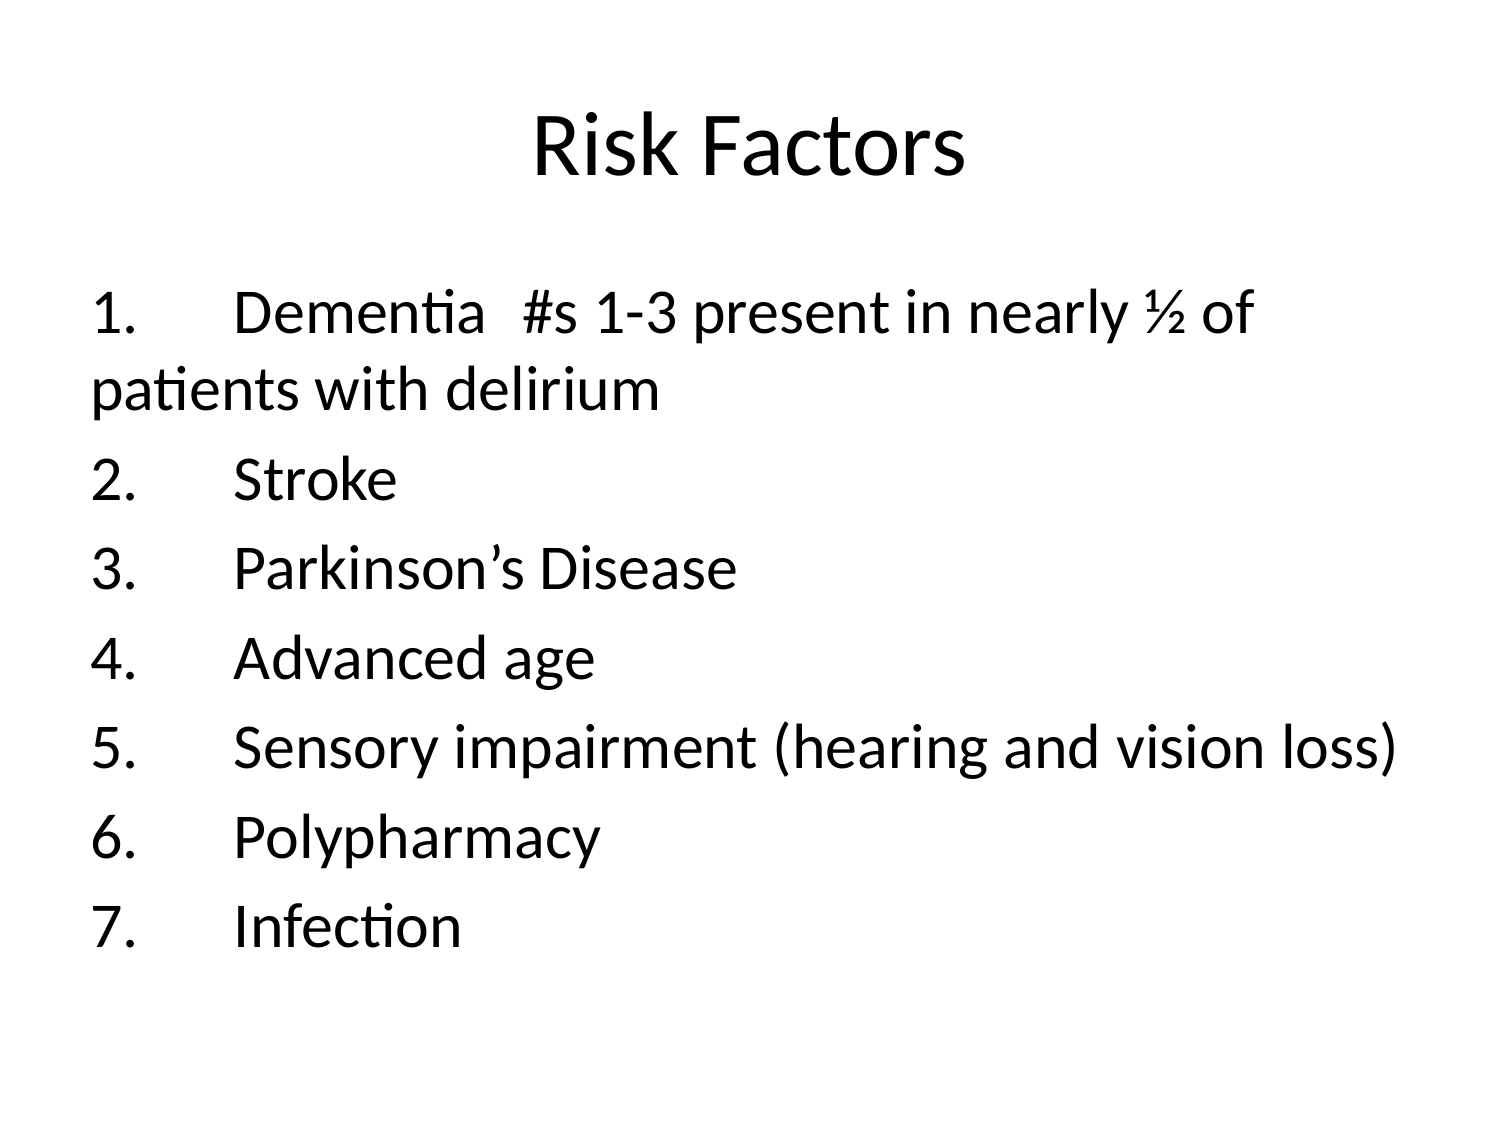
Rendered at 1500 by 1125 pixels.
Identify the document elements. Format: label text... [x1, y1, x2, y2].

list 1. Dementia #s 1-3 present in nearly ½ of patients with delirium 2. Stroke 3. Parkinson’s Disease 4. Advanced age 5. Sensory impairment (hearing and vision loss) 6. Polypharmacy 7. Infection [75, 262, 1425, 1005]
title Risk Factors [75, 45, 1425, 233]
